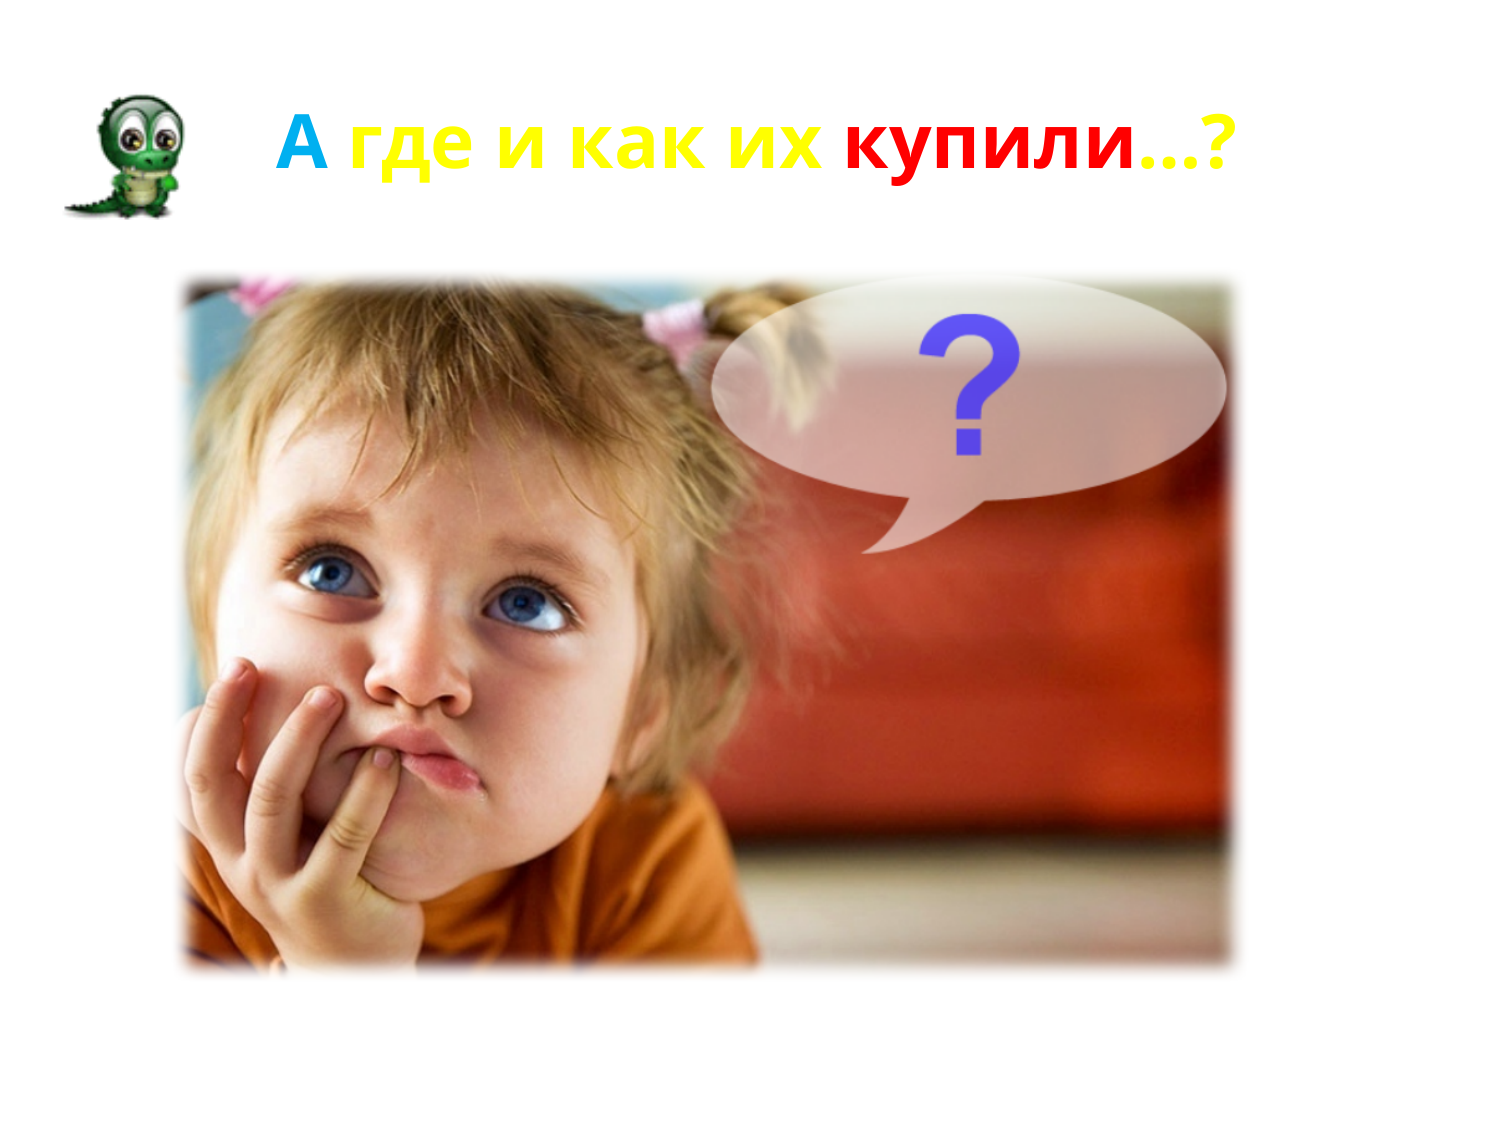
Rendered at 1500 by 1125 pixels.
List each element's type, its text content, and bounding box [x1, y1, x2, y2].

picture [170, 266, 1249, 984]
picture [46, 70, 212, 235]
title А где и как их купили…? [82, 0, 1432, 188]
